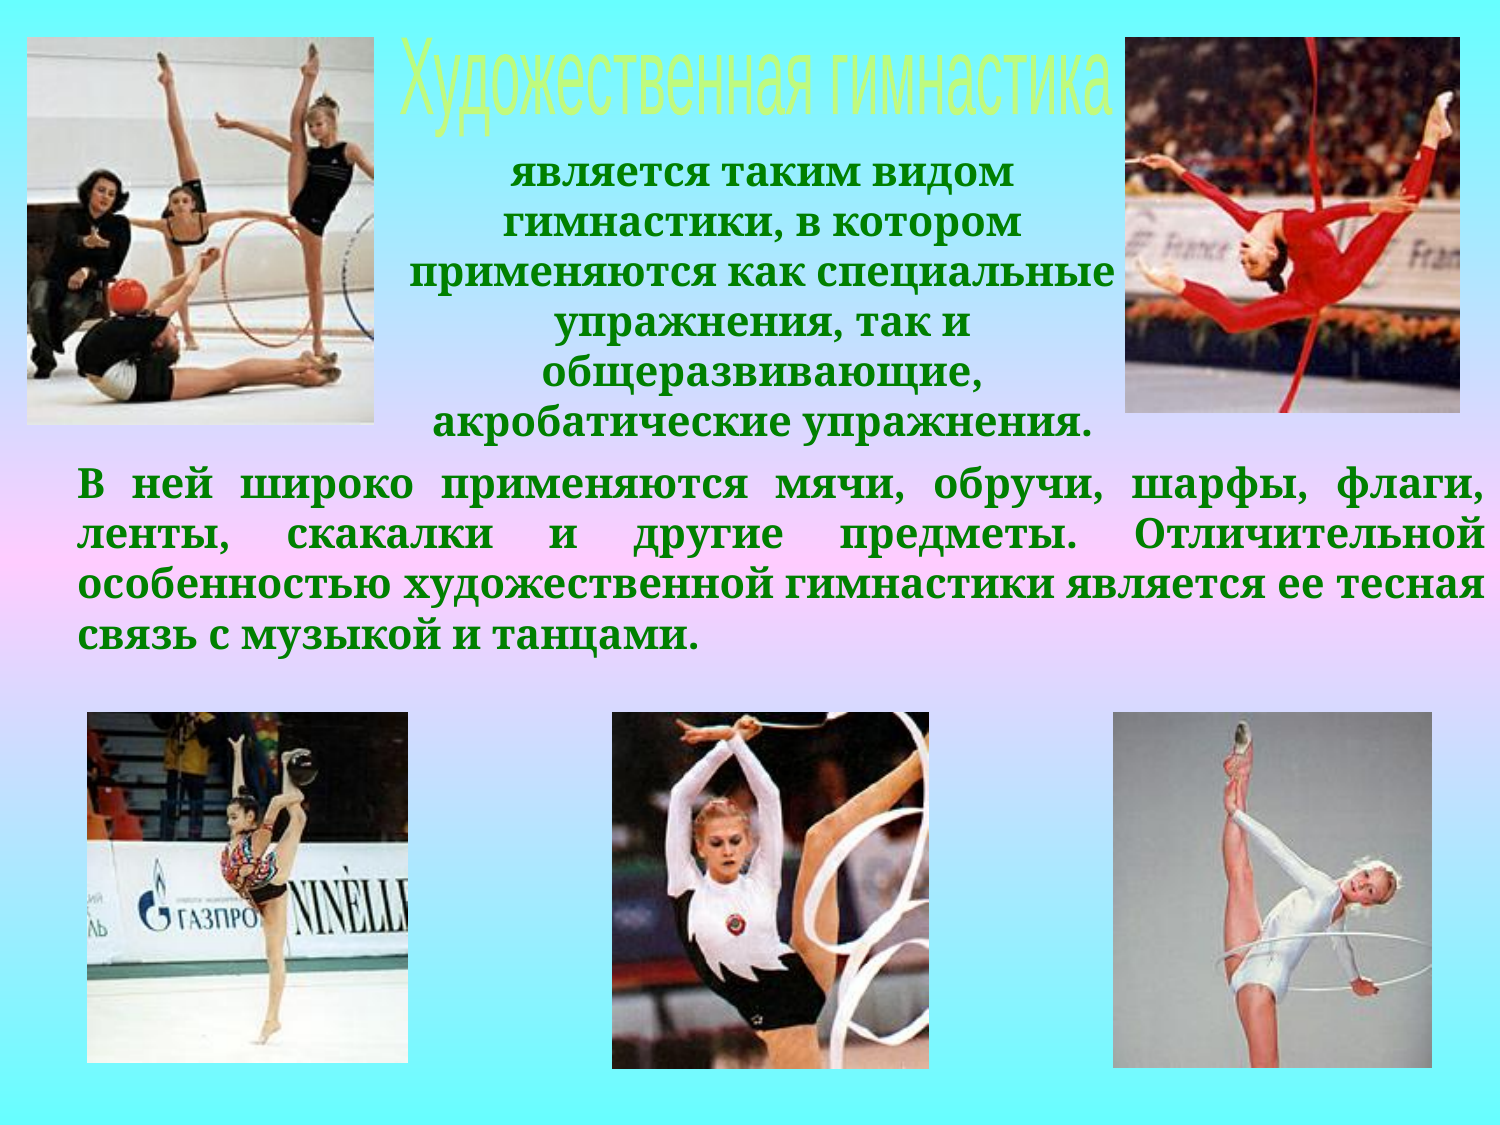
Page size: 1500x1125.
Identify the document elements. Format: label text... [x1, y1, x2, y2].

text_box является таким видом гимнастики, в котором применяются как специальные упражнения, так и общеразвивающие, акробатические упражнения. [362, 137, 1163, 449]
picture [612, 712, 929, 1069]
picture [1124, 37, 1460, 413]
picture [1113, 712, 1432, 1068]
picture [27, 37, 374, 426]
text_box В ней широко применяются мячи, обручи, шарфы, флаги, ленты, скакалки и другие предметы. Отличительной особенностью художественной гимнастики является ее тесная связь с музыкой и танцами. [62, 449, 1500, 665]
picture [87, 712, 408, 1063]
